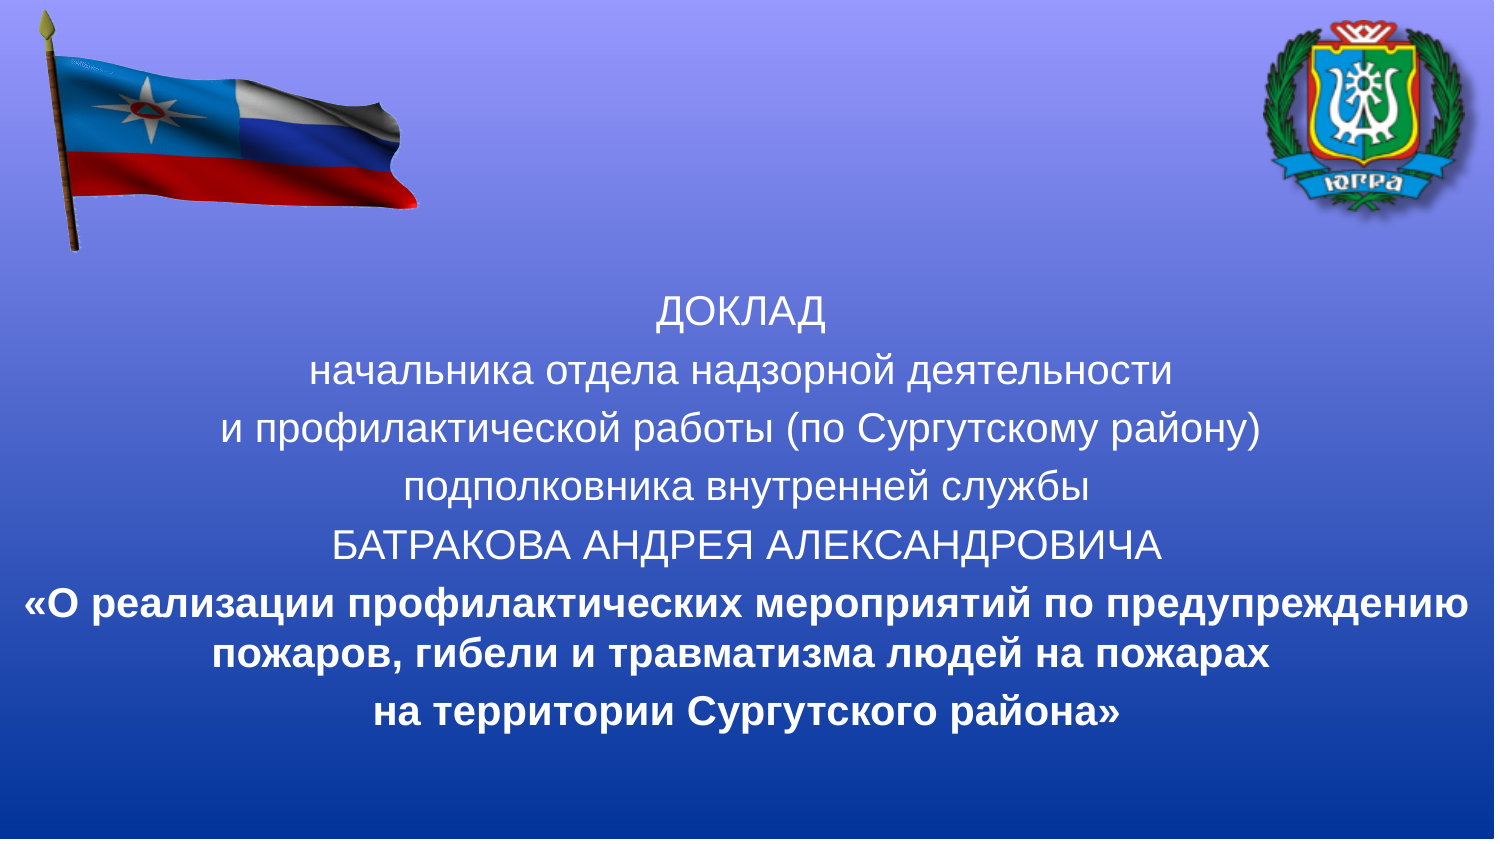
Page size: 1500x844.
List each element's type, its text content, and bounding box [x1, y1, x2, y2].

text_box ДОКЛАД начальника отдела надзорной деятельности и профилактической работы (по Сургутскому району) подполковника внутренней службы БАТРАКОВА АНДРЕЯ АЛЕКСАНДРОВИЧА «О реализации профилактических мероприятий по предупреждению пожаров, гибели и травматизма людей на пожарах на территории Сургутского района» [0, 278, 1494, 590]
text_box [0, 590, 1494, 839]
picture [1263, 20, 1466, 212]
text_box [464, 0, 1494, 278]
picture [0, 0, 462, 274]
